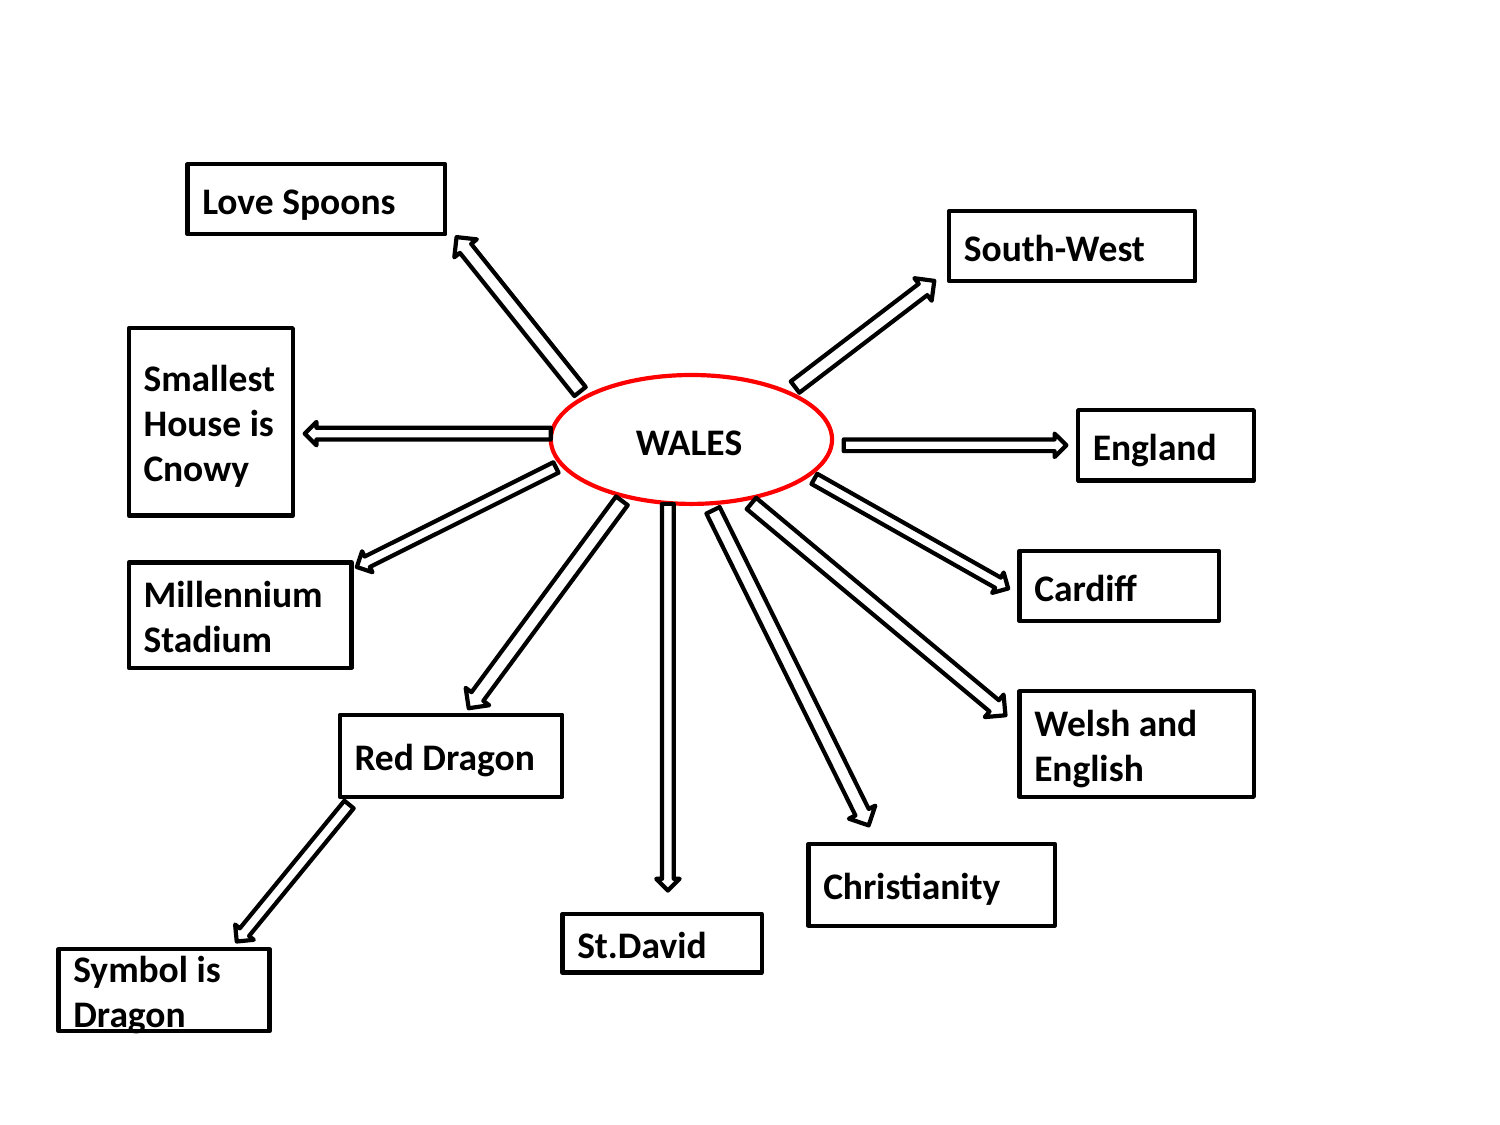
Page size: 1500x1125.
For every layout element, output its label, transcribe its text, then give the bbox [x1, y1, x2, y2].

text_box [841, 431, 1069, 459]
text_box [354, 460, 561, 575]
text_box [654, 501, 682, 893]
text_box [233, 799, 356, 944]
text_box [463, 494, 630, 711]
text_box [809, 471, 1011, 595]
text_box St.David [560, 912, 764, 975]
text_box [302, 419, 553, 448]
text_box Cardiff [1017, 549, 1221, 623]
text_box [744, 495, 1008, 720]
text_box Welsh and English [1017, 689, 1256, 799]
text_box Love Spoons [185, 162, 447, 236]
text_box [704, 505, 878, 828]
text_box Christianity [806, 842, 1057, 928]
text_box [548, 372, 820, 507]
text_box Symbol is Dragon [56, 947, 272, 1033]
text_box Millennium Stadium [127, 560, 354, 670]
text_box England [1076, 408, 1256, 483]
text_box [452, 235, 588, 399]
text_box Smallest House is Cnowy [127, 326, 295, 518]
text_box [788, 276, 937, 395]
text_box South-West [947, 209, 1197, 283]
text_box Red Dragon [338, 713, 564, 799]
text_box WALES [621, 410, 1008, 470]
